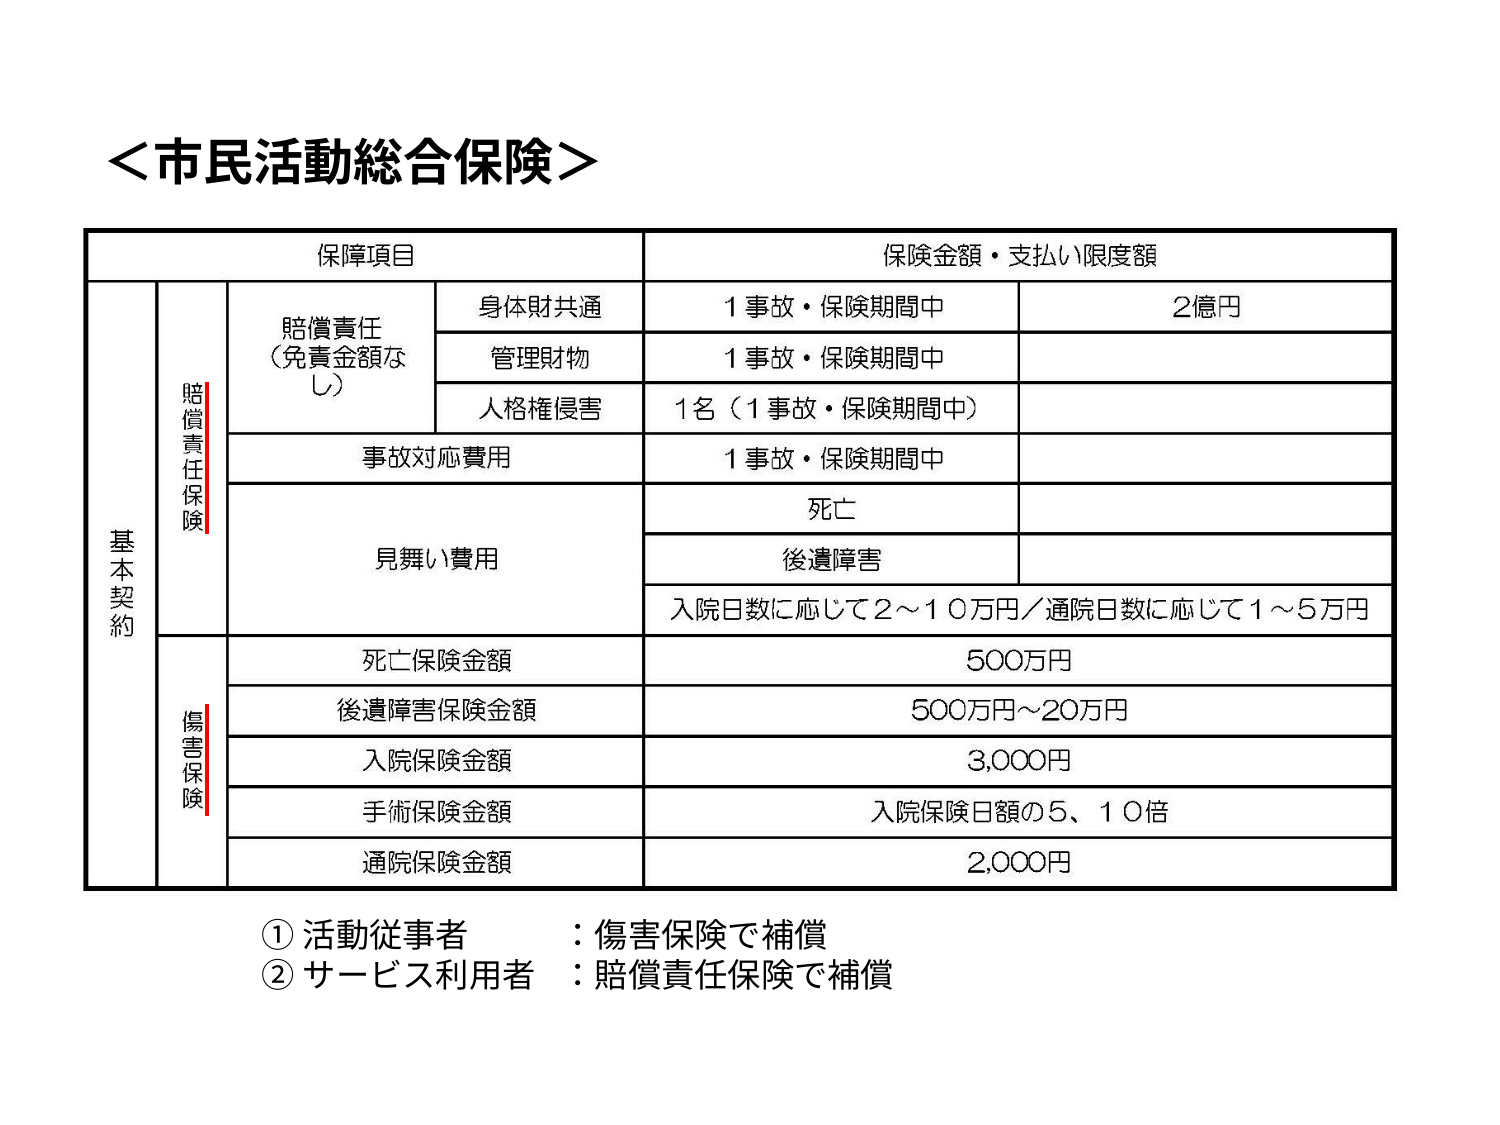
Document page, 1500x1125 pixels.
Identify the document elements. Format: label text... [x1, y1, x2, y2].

picture [71, 218, 1411, 904]
text_box ＜市民活動総合保険＞ [88, 123, 671, 198]
text_box ①活動従事者 ：傷害保険で補償 ②サービス利用者 ：賠償責任保険で補償 [246, 906, 983, 1002]
